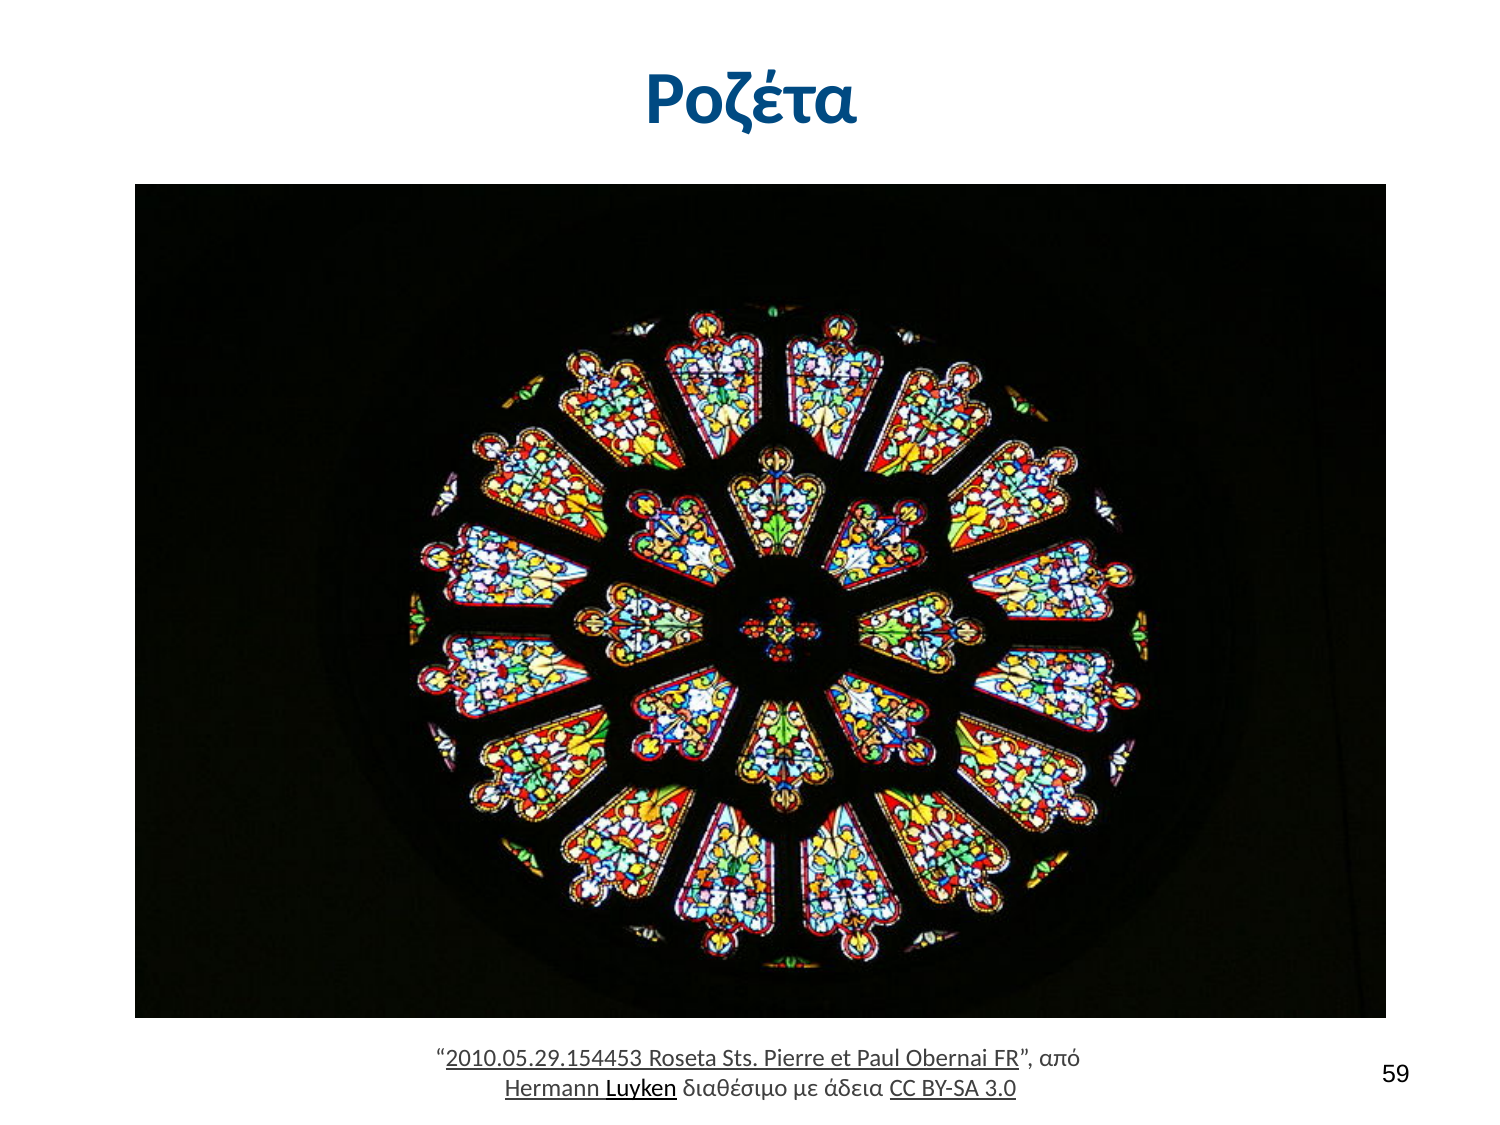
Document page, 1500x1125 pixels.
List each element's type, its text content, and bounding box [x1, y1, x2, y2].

slide_number 58 [1127, 1042, 1425, 1103]
title Ροζέτα [76, 19, 1427, 169]
text_box “2010.05.29.154453 Roseta Sts. Pierre et Paul Obernai FR”, από Hermann Luyken διαθέσιμο με άδεια CC BY-SA 3.0 [395, 1033, 1127, 1109]
picture [135, 184, 1386, 1018]
